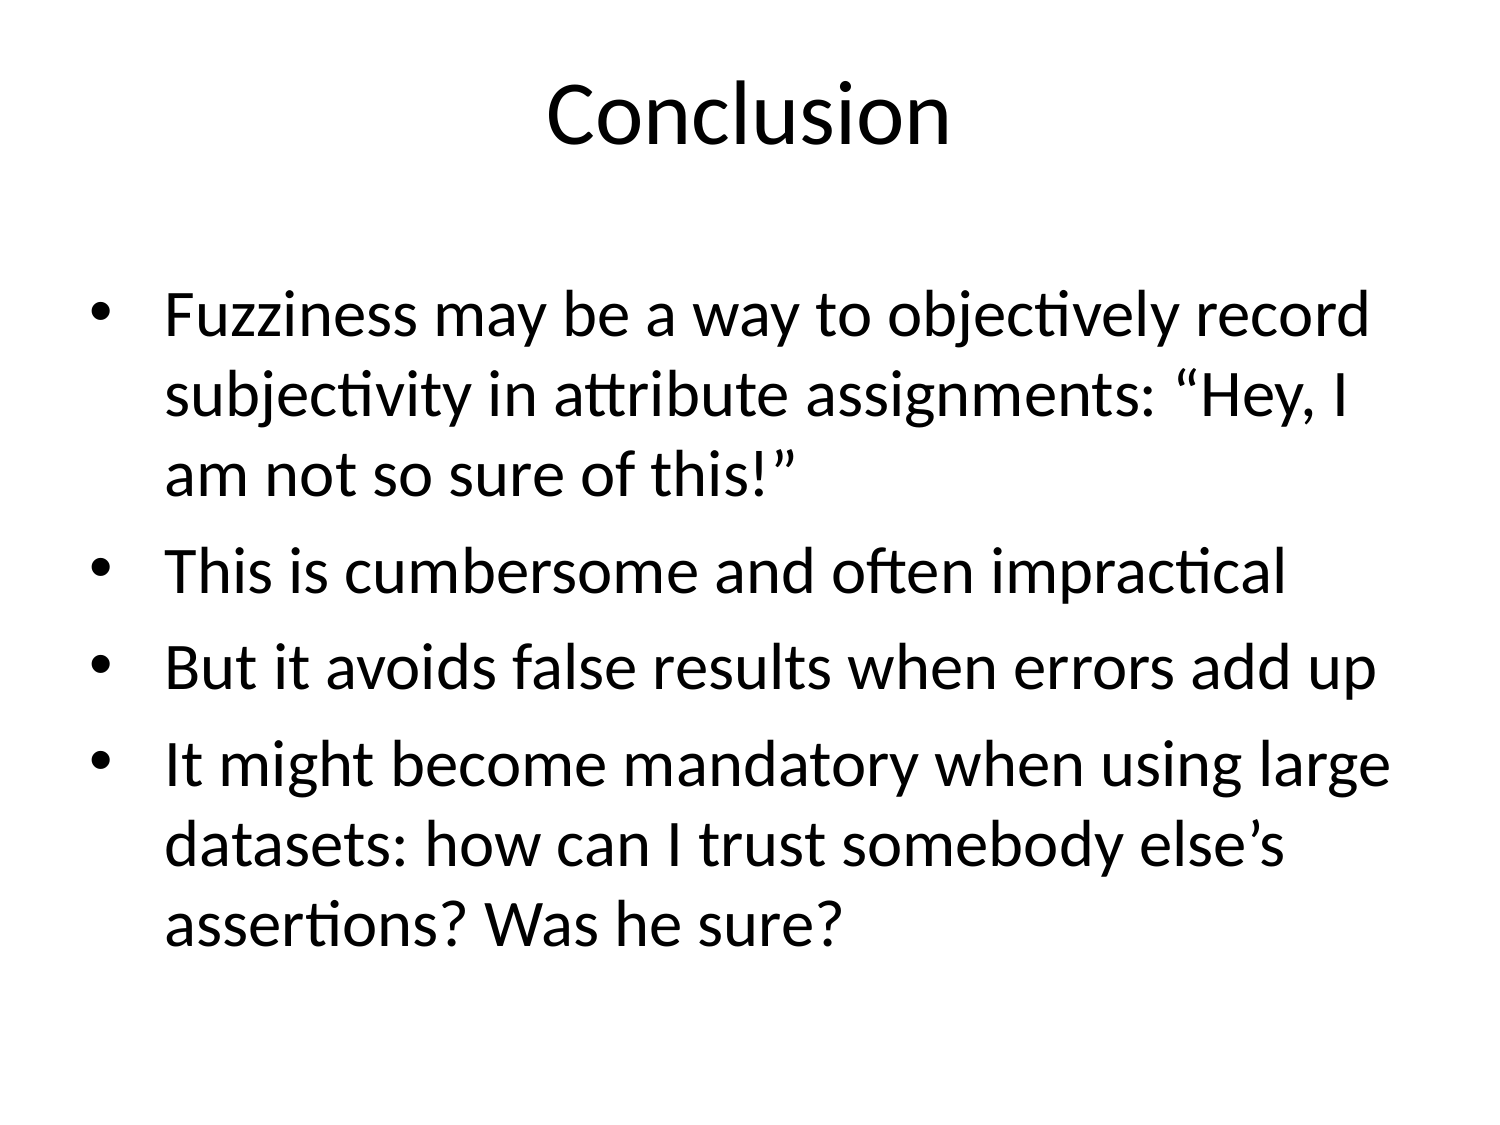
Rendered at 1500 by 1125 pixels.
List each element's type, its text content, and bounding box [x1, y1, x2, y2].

list Fuzziness may be a way to objectively record subjectivity in attribute assignments: “Hey, I am not so sure of this!” This is cumbersome and often impractical But it avoids false results when errors add up It might become mandatory when using large datasets: how can I trust somebody else’s assertions? Was he sure? [75, 262, 1425, 1005]
title Conclusion [75, 45, 1425, 233]
